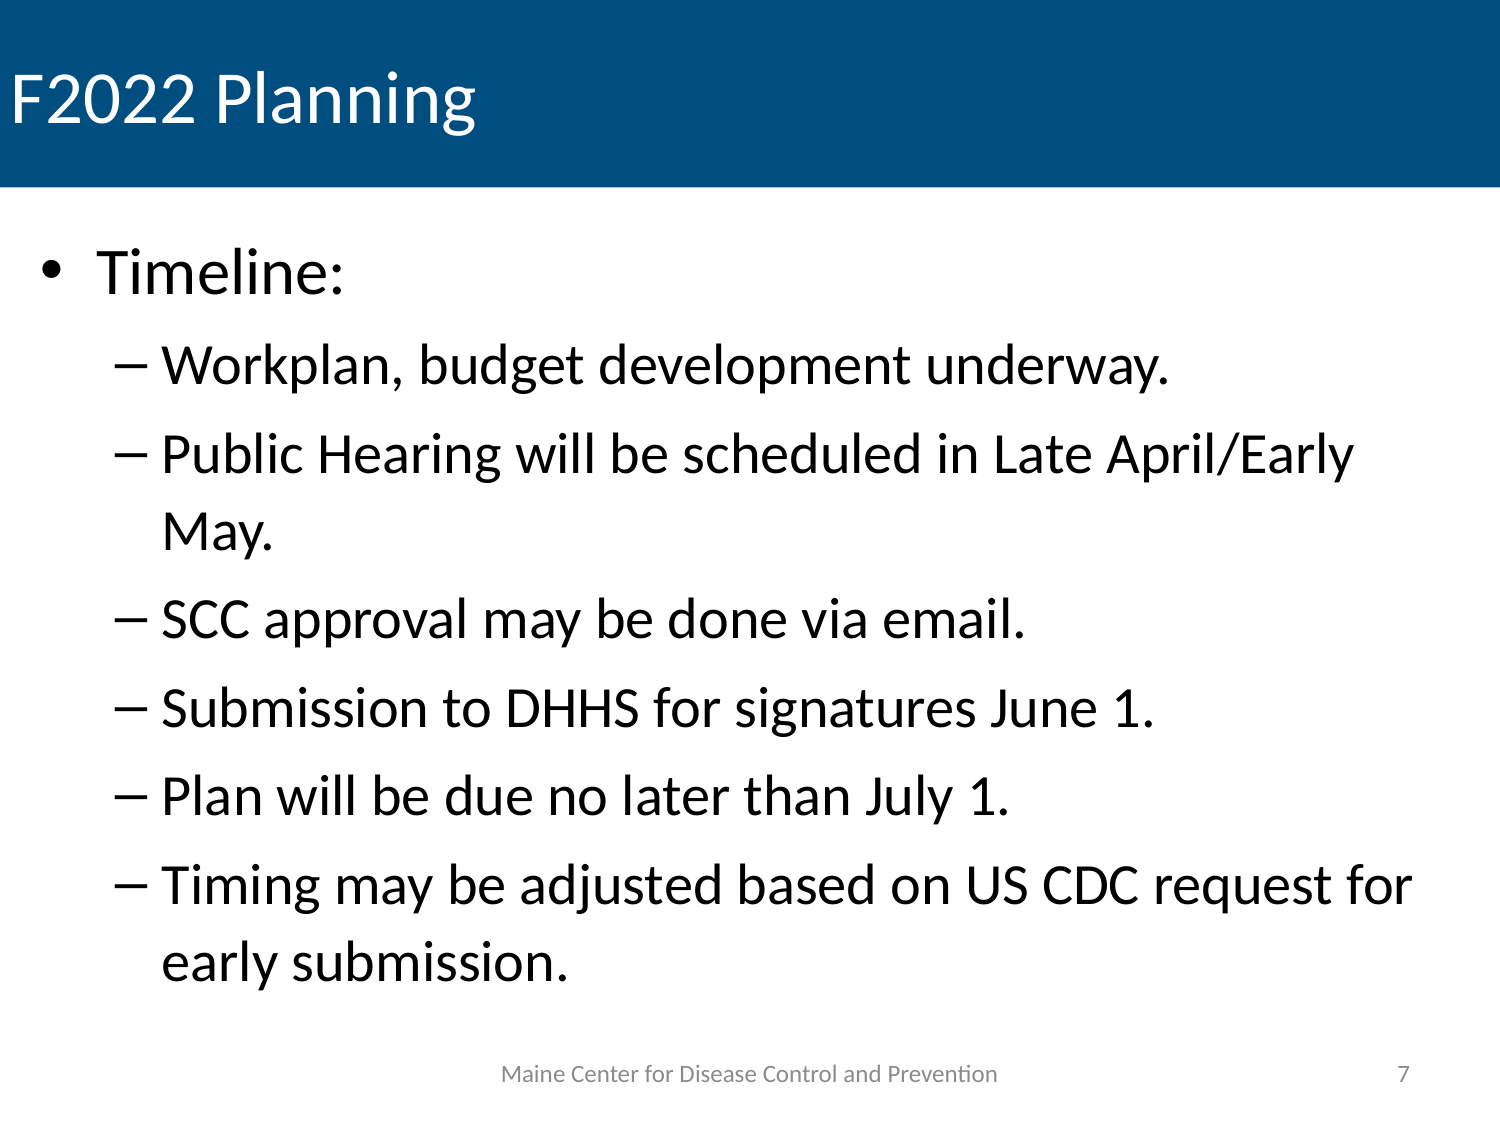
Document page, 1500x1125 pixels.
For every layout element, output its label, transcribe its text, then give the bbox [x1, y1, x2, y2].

title F2022 Planning [0, 0, 1500, 188]
list Timeline: Workplan, budget development underway. Public Hearing will be scheduled in Late April/Early May. SCC approval may be done via email. Submission to DHHS for signatures June 1. Plan will be due no later than July 1. Timing may be adjusted based on US CDC request for early submission. [24, 212, 1475, 1013]
footer Maine Center for Disease Control and Prevention [450, 1042, 1050, 1103]
slide_number 7 [1074, 1042, 1425, 1103]
